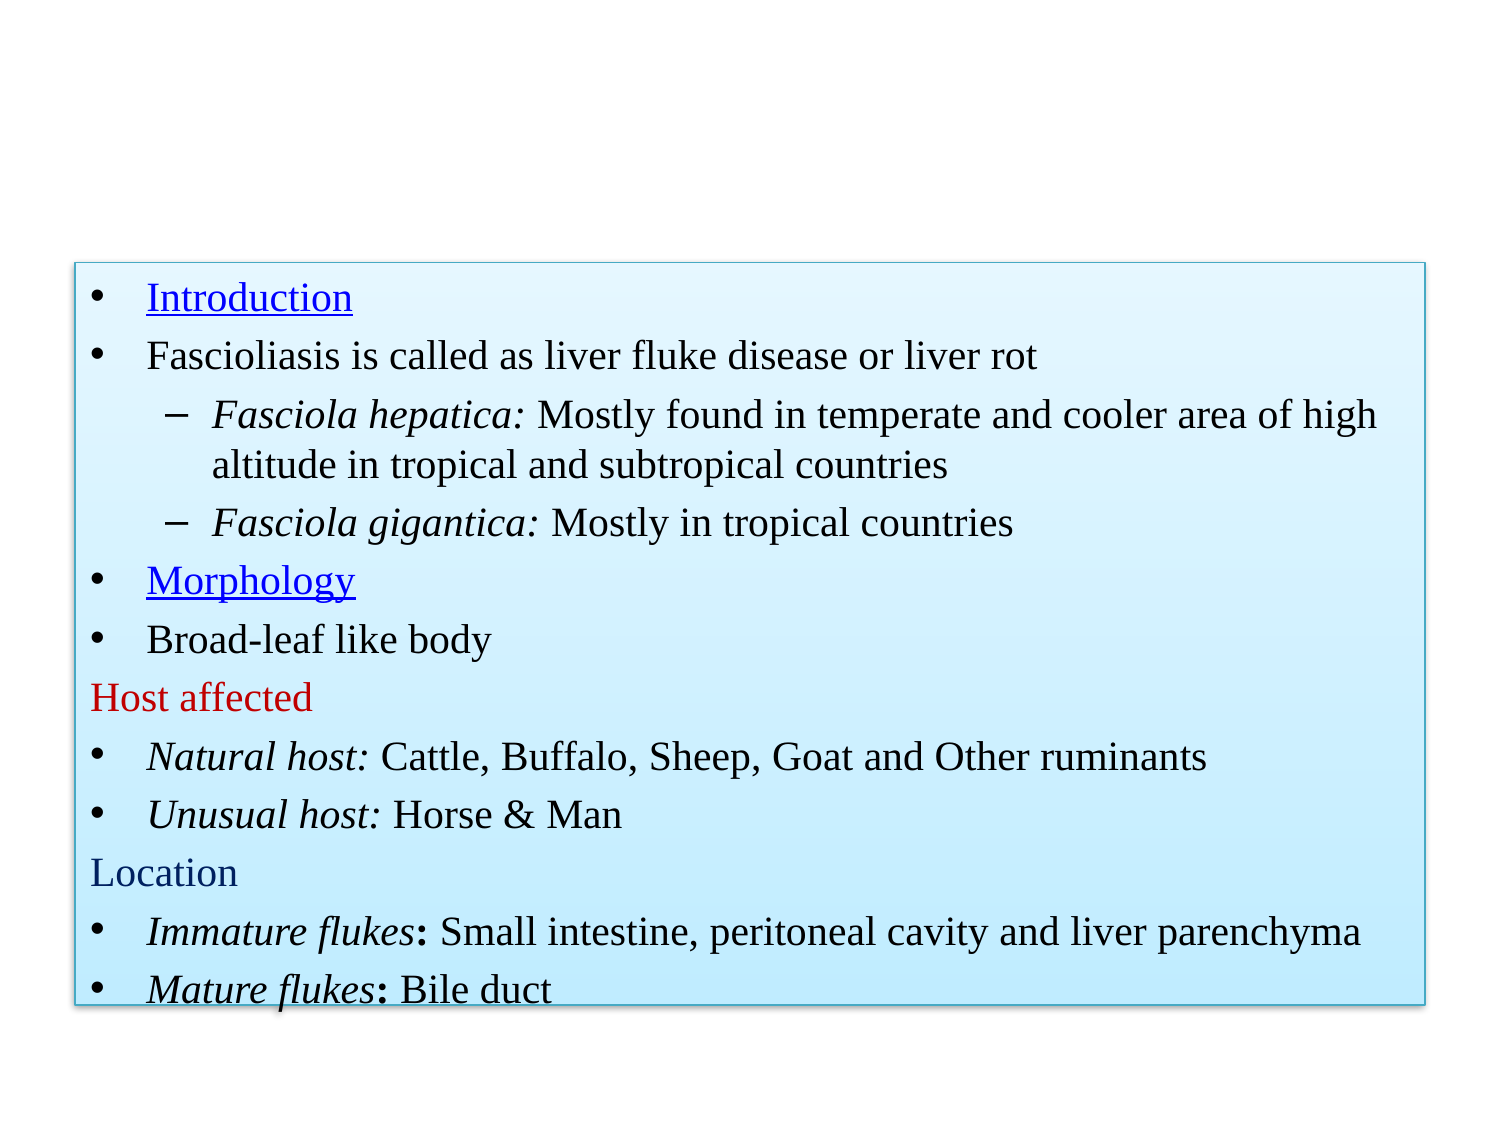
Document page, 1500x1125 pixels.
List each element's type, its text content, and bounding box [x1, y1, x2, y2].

list Introduction Fascioliasis is called as liver fluke disease or liver rot Fasciola hepatica: Mostly found in temperate and cooler area of high altitude in tropical and subtropical countries Fasciola gigantica: Mostly in tropical countries Morphology Broad-leaf like body Host affected Natural host: Cattle, Buffalo, Sheep, Goat and Other ruminants Unusual host: Horse & Man Location Immature flukes: Small intestine, peritoneal cavity and liver parenchyma Mature flukes: Bile duct [74, 262, 1426, 1006]
